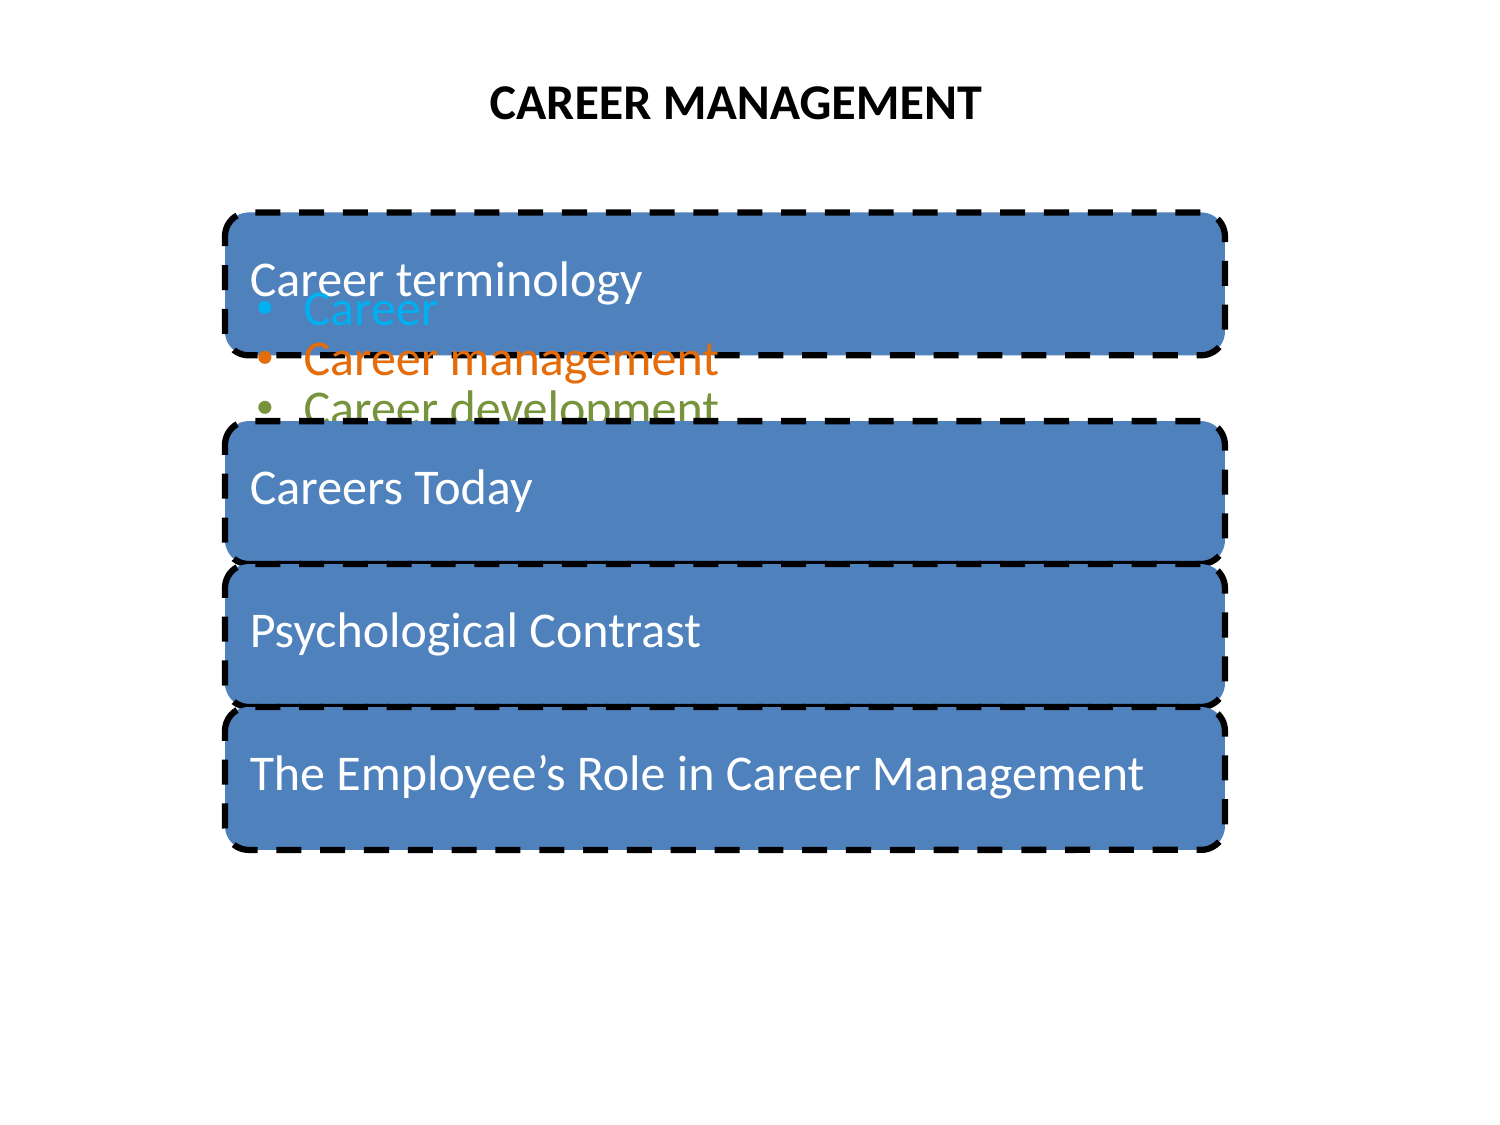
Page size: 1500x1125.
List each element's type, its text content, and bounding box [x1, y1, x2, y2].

text_box CAREER MANAGEMENT [474, 62, 1213, 138]
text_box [224, 212, 1226, 851]
